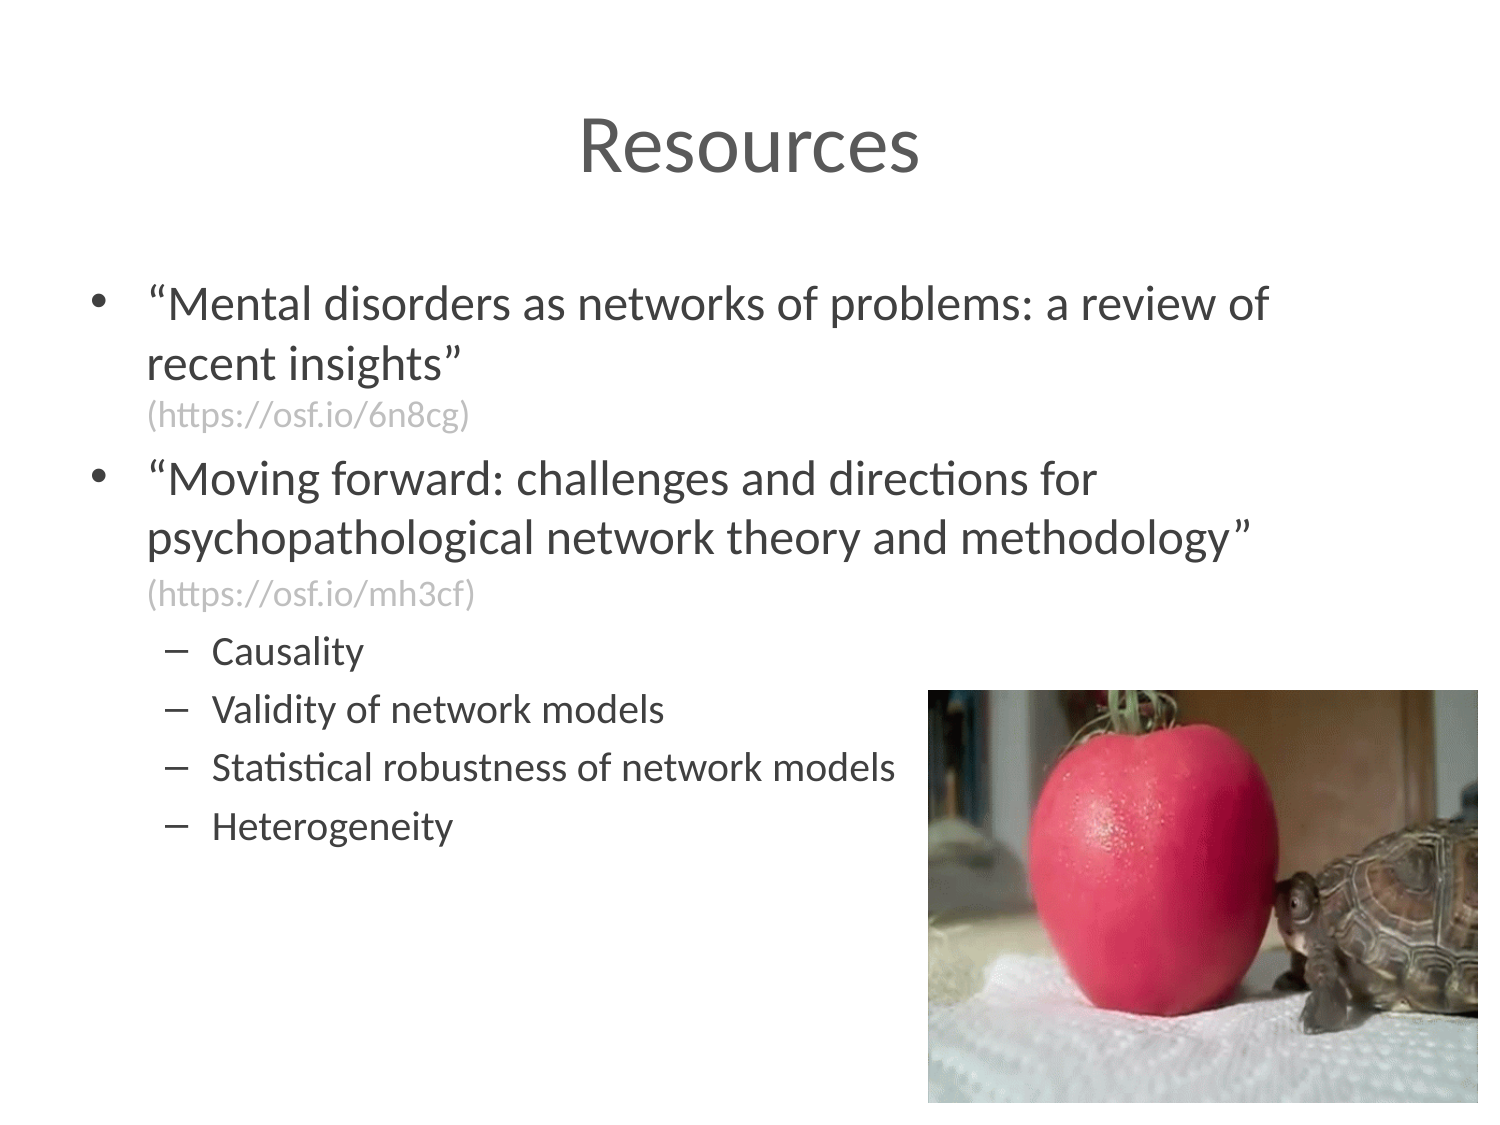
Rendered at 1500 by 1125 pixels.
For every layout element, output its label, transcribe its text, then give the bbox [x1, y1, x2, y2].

list “Mental disorders as networks of problems: a review of recent insights” (https://osf.io/6n8cg) “Moving forward: challenges and directions for psychopathological network theory and methodology” (https://osf.io/mh3cf) Causality Validity of network models Statistical robustness of network models Heterogeneity [75, 262, 1425, 1005]
title Resources [75, 45, 1425, 233]
picture [927, 690, 1478, 1103]
